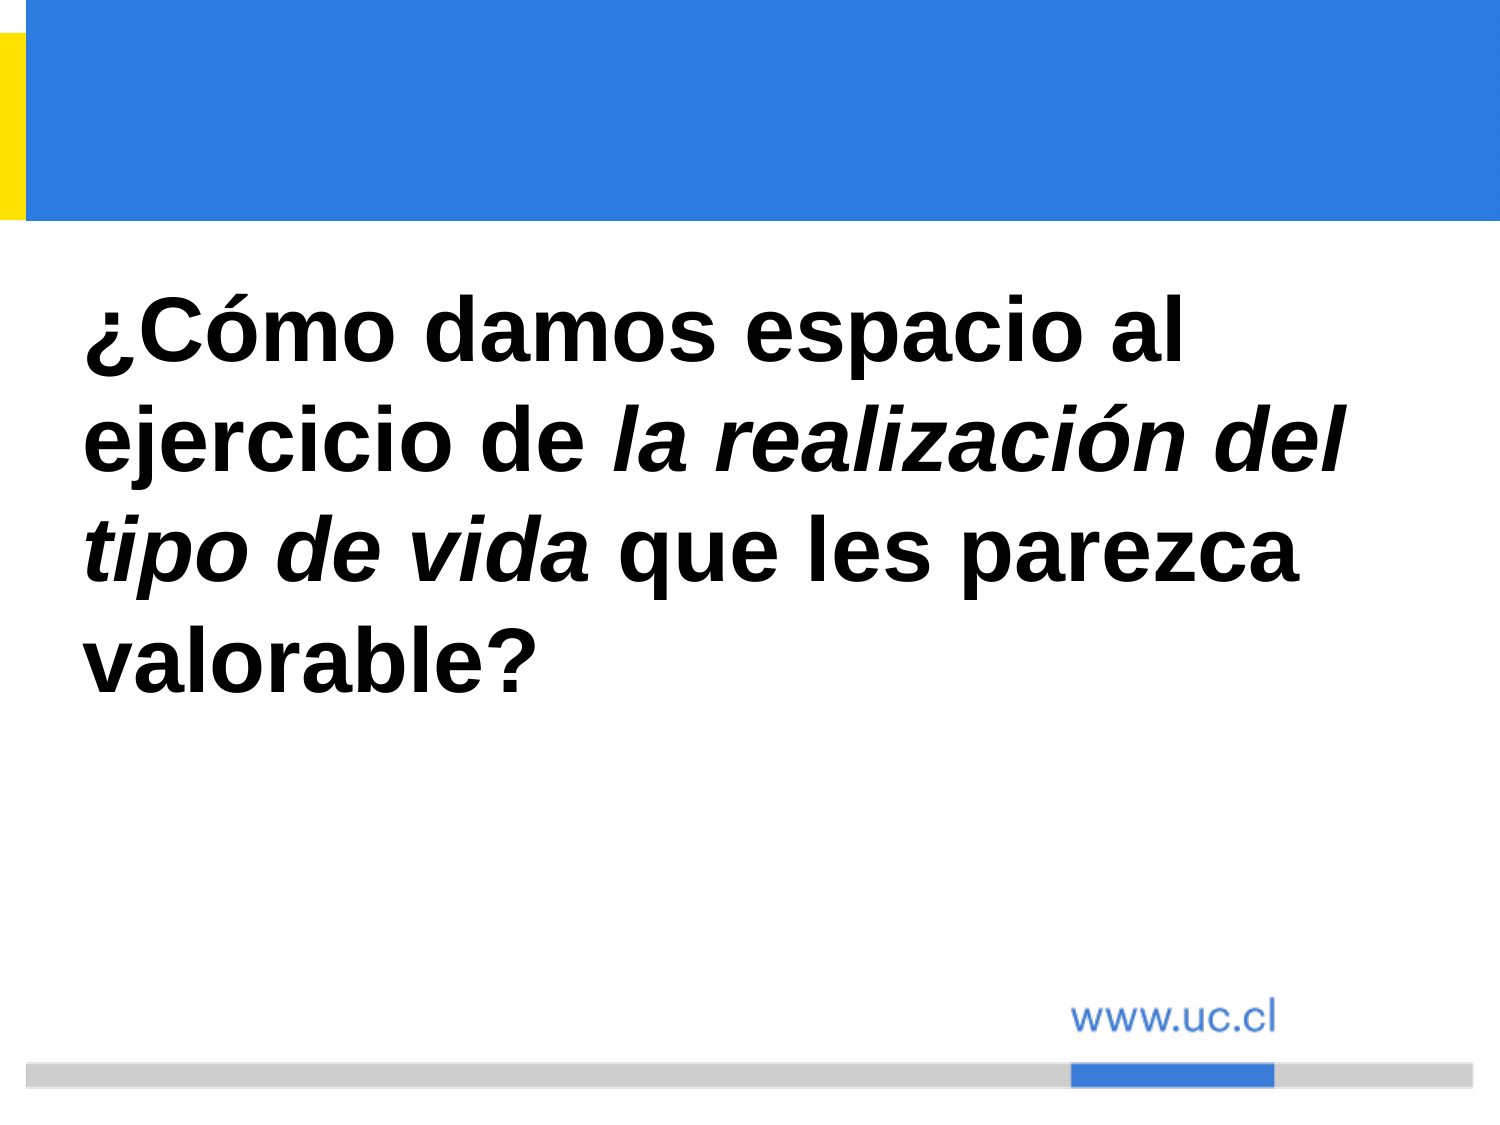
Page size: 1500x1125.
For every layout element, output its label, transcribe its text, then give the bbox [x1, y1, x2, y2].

picture [26, 0, 1500, 221]
picture [10, 970, 1488, 1110]
list ¿Cómo damos espacio al ejercicio de la realización del tipo de vida que les parezca valorable? [74, 261, 1426, 937]
